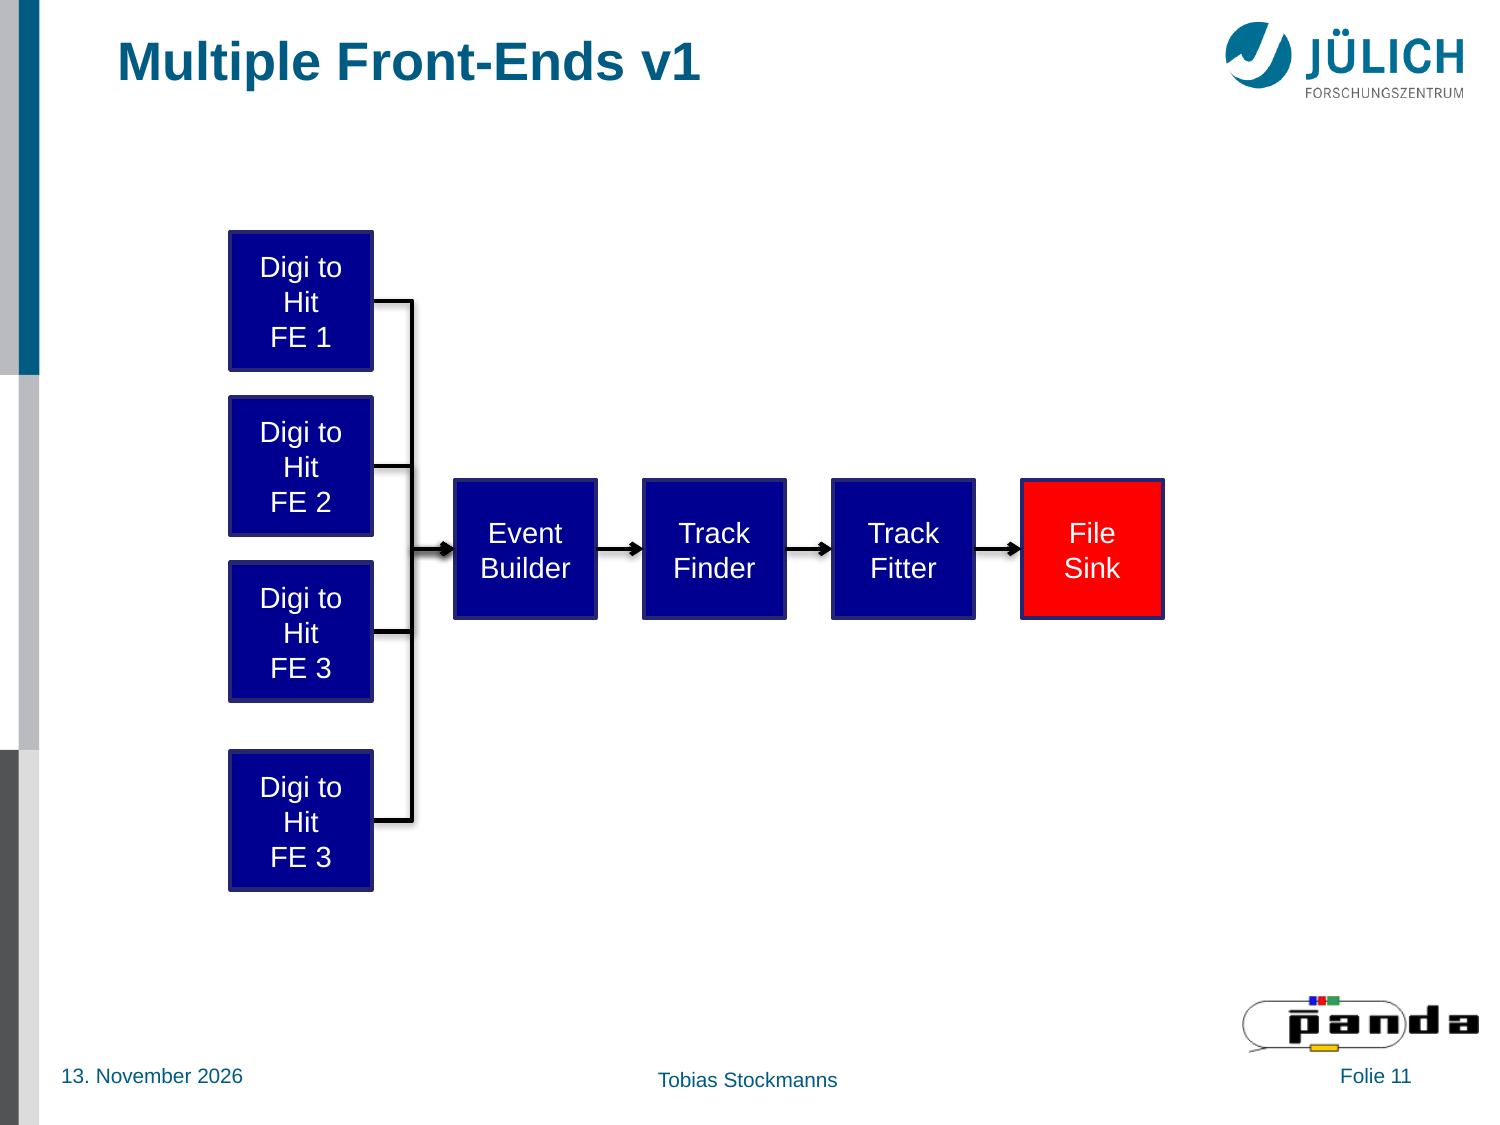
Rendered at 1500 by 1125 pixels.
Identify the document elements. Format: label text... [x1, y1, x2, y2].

text_box Track Fitter [831, 478, 976, 620]
text_box Digi to Hit FE 3 [228, 560, 366, 703]
text_box Track Finder [642, 478, 787, 620]
text_box Digi to Hit FE 3 [228, 749, 374, 892]
text_box File Sink [1020, 478, 1165, 620]
title Multiple Front-Ends v1 [116, 11, 1208, 106]
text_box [371, 300, 455, 465]
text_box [371, 555, 455, 821]
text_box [371, 465, 455, 550]
picture [1224, 20, 1463, 98]
text_box Event Builder [459, 478, 598, 620]
text_box Digi to Hit FE 1 [228, 230, 374, 372]
picture [1242, 996, 1479, 1053]
text_box Digi to Hit FE 2 [228, 395, 366, 537]
